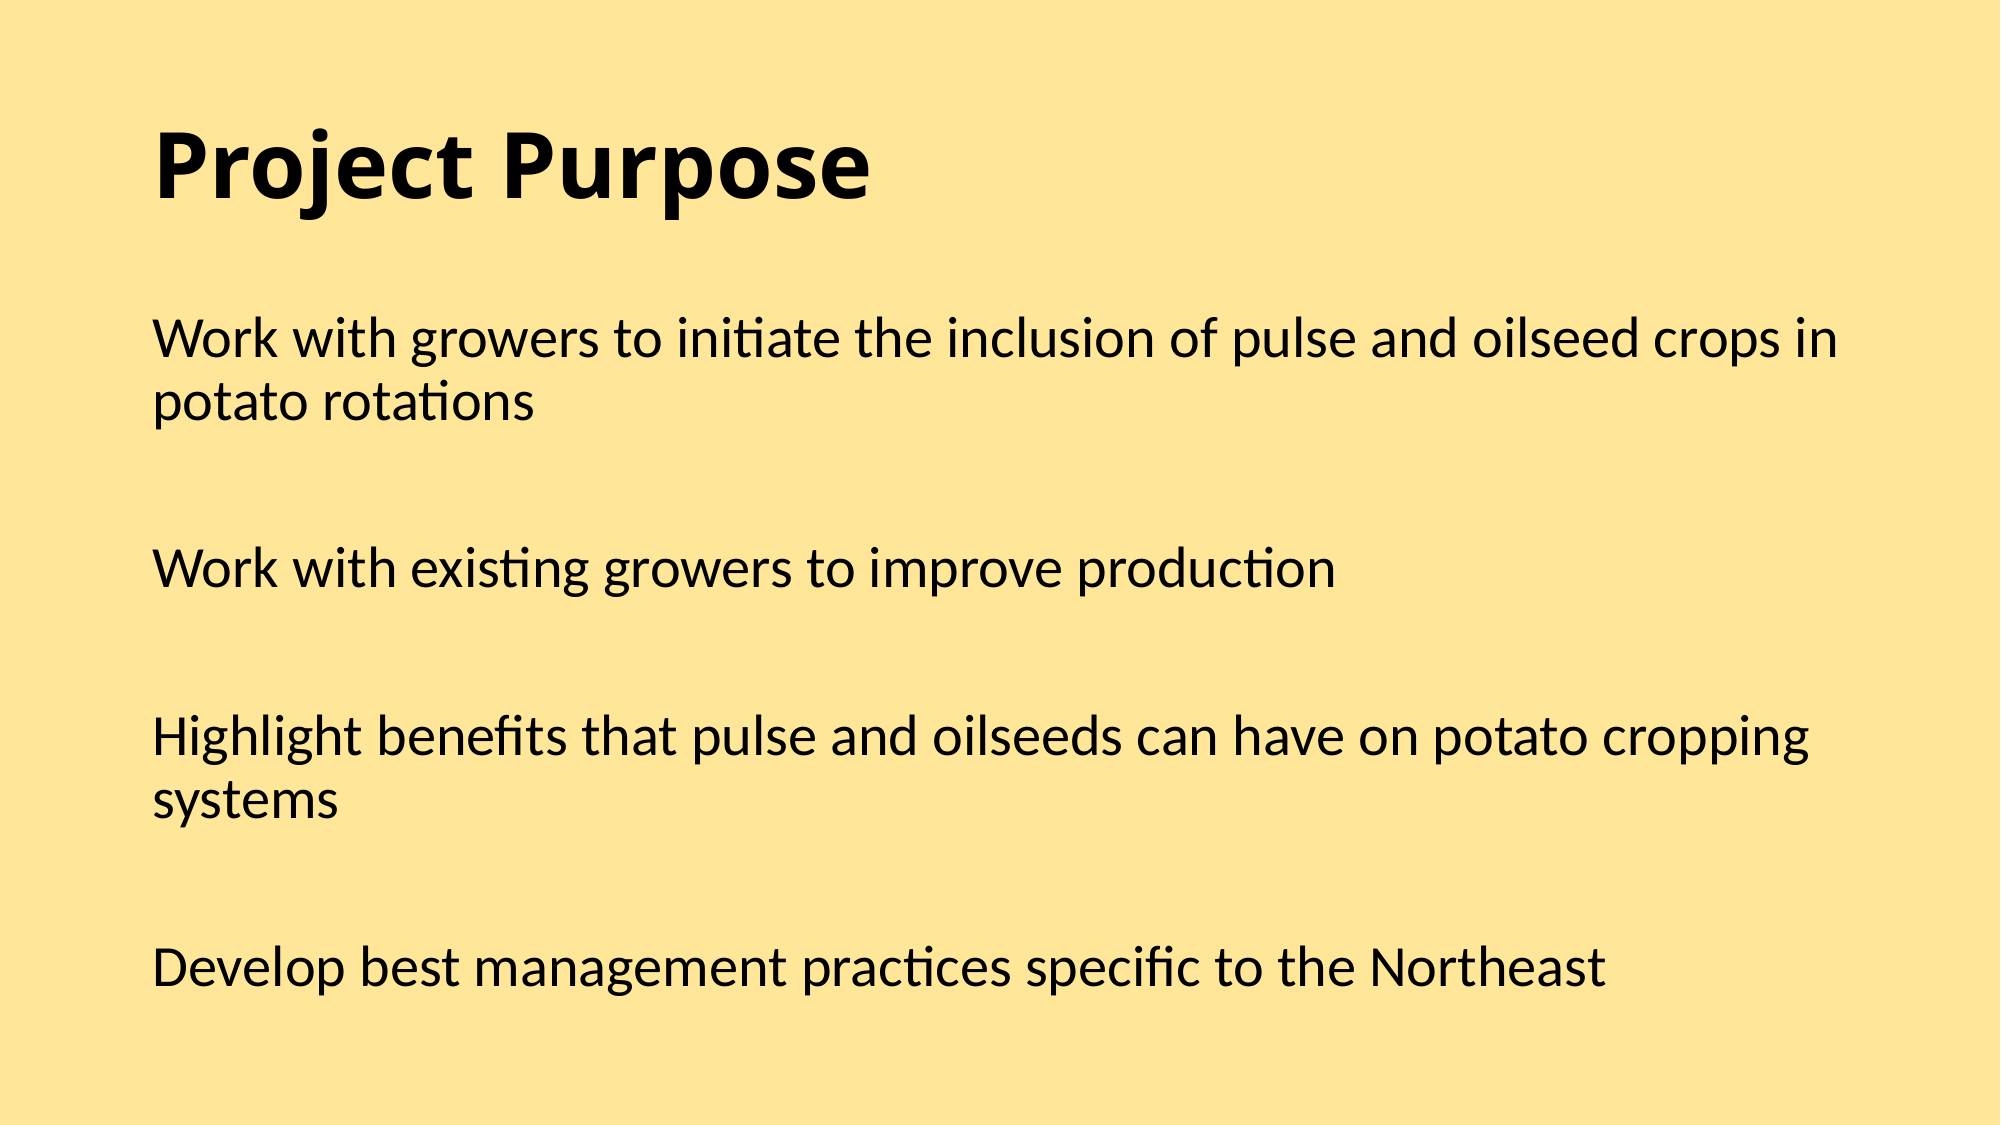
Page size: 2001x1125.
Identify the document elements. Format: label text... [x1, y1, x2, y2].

title Project Purpose [137, 59, 1863, 278]
list Work with growers to initiate the inclusion of pulse and oilseed crops in potato rotations Work with existing growers to improve production Highlight benefits that pulse and oilseeds can have on potato cropping systems Develop best management practices specific to the Northeast [137, 299, 1863, 1014]
